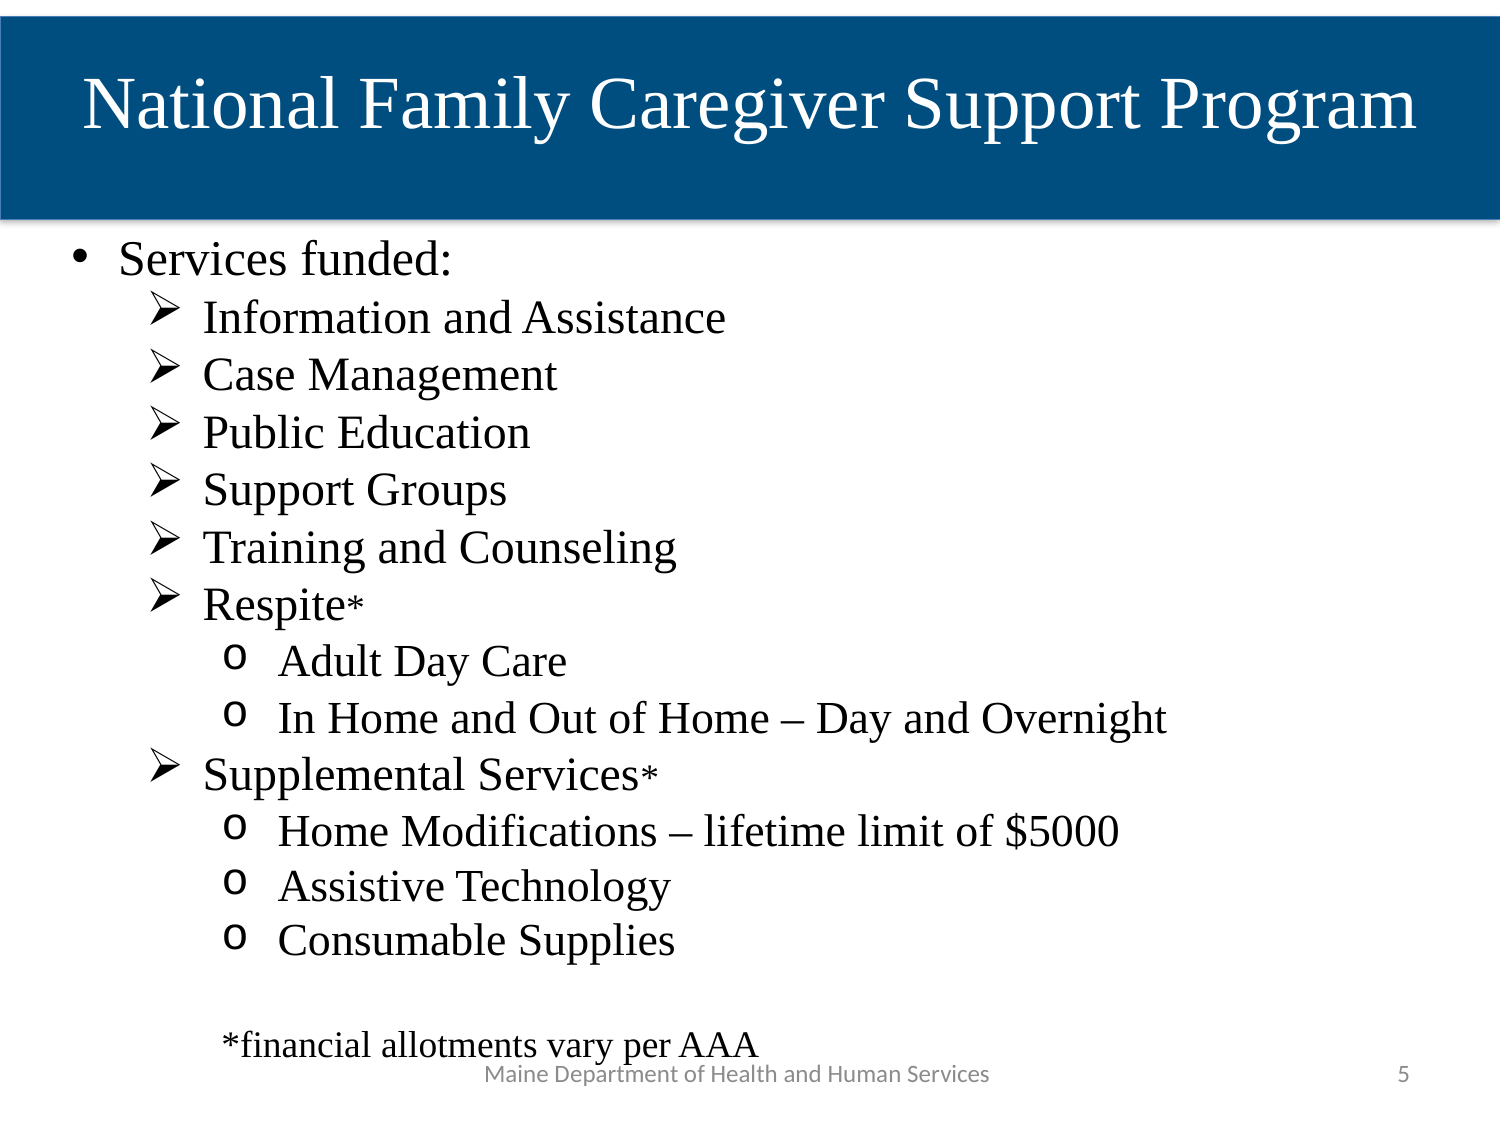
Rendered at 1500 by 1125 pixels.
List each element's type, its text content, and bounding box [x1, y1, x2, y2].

text_box Services funded: Information and Assistance Case Management Public Education Support Groups Training and Counseling Respite* Adult Day Care In Home and Out of Home – Day and Overnight Supplemental Services* Home Modifications – lifetime limit of $5000 Assistive Technology Consumable Supplies *financial allotments vary per AAA [56, 218, 1444, 1073]
footer Maine Department of Health and Human Services [437, 1073, 1038, 1103]
slide_number 5 [1074, 1073, 1425, 1103]
title National Family Caregiver Support Program [0, 16, 1500, 220]
